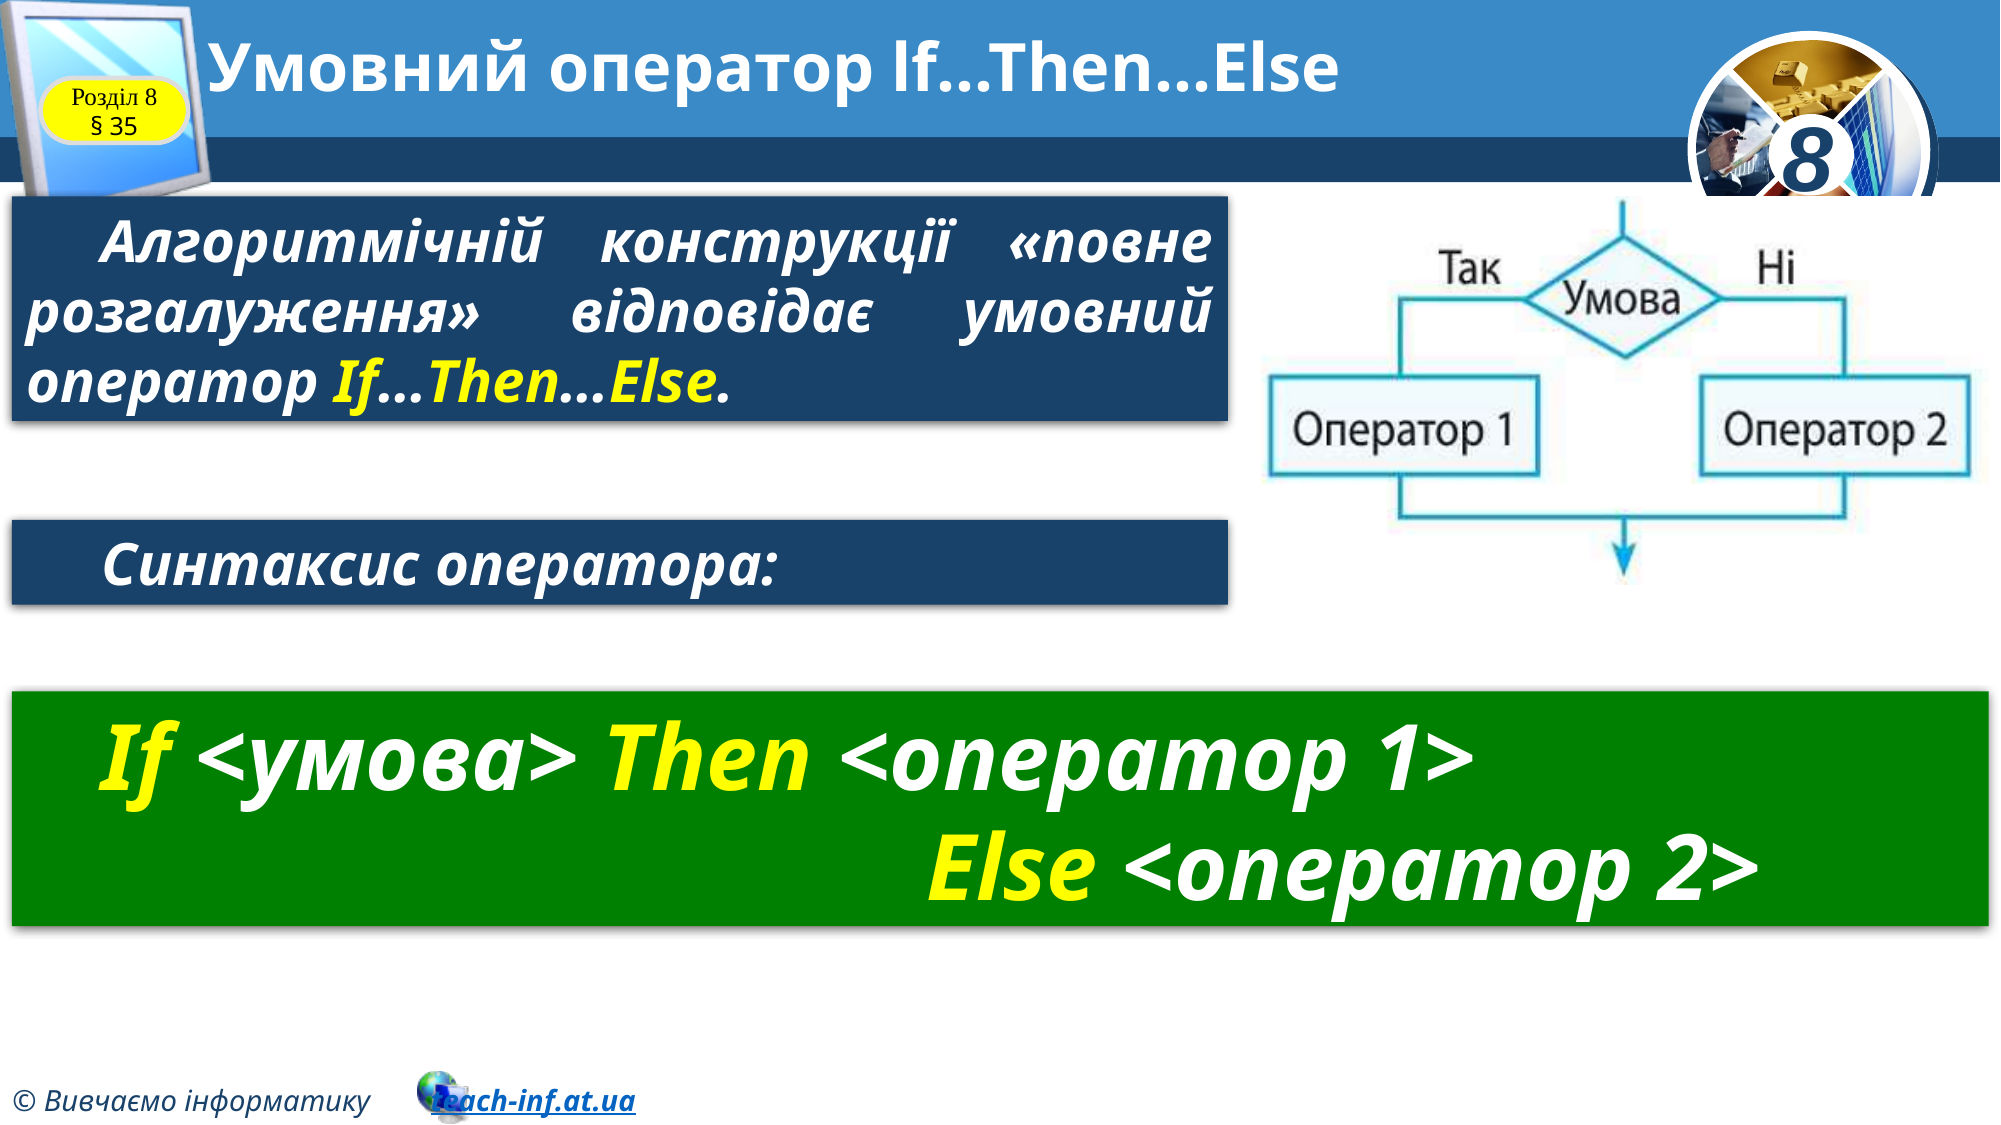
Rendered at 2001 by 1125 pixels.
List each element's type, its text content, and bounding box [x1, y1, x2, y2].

picture [0, 0, 212, 296]
text_box Синтаксис оператора: [11, 519, 1228, 605]
title Умовний оператор lf...Then...Else [212, 26, 1678, 114]
text_box If <умова> Then <оператор 1> Else <оператор 2> [11, 691, 1989, 927]
text_box Алгоритмічній конструкції «повне розгалуження» відповідає умовний оператор If…Then…Else. [11, 196, 1228, 421]
picture [1254, 73, 1989, 585]
picture [417, 1071, 470, 1124]
picture [1733, 40, 1883, 122]
picture [464, 1098, 469, 1108]
